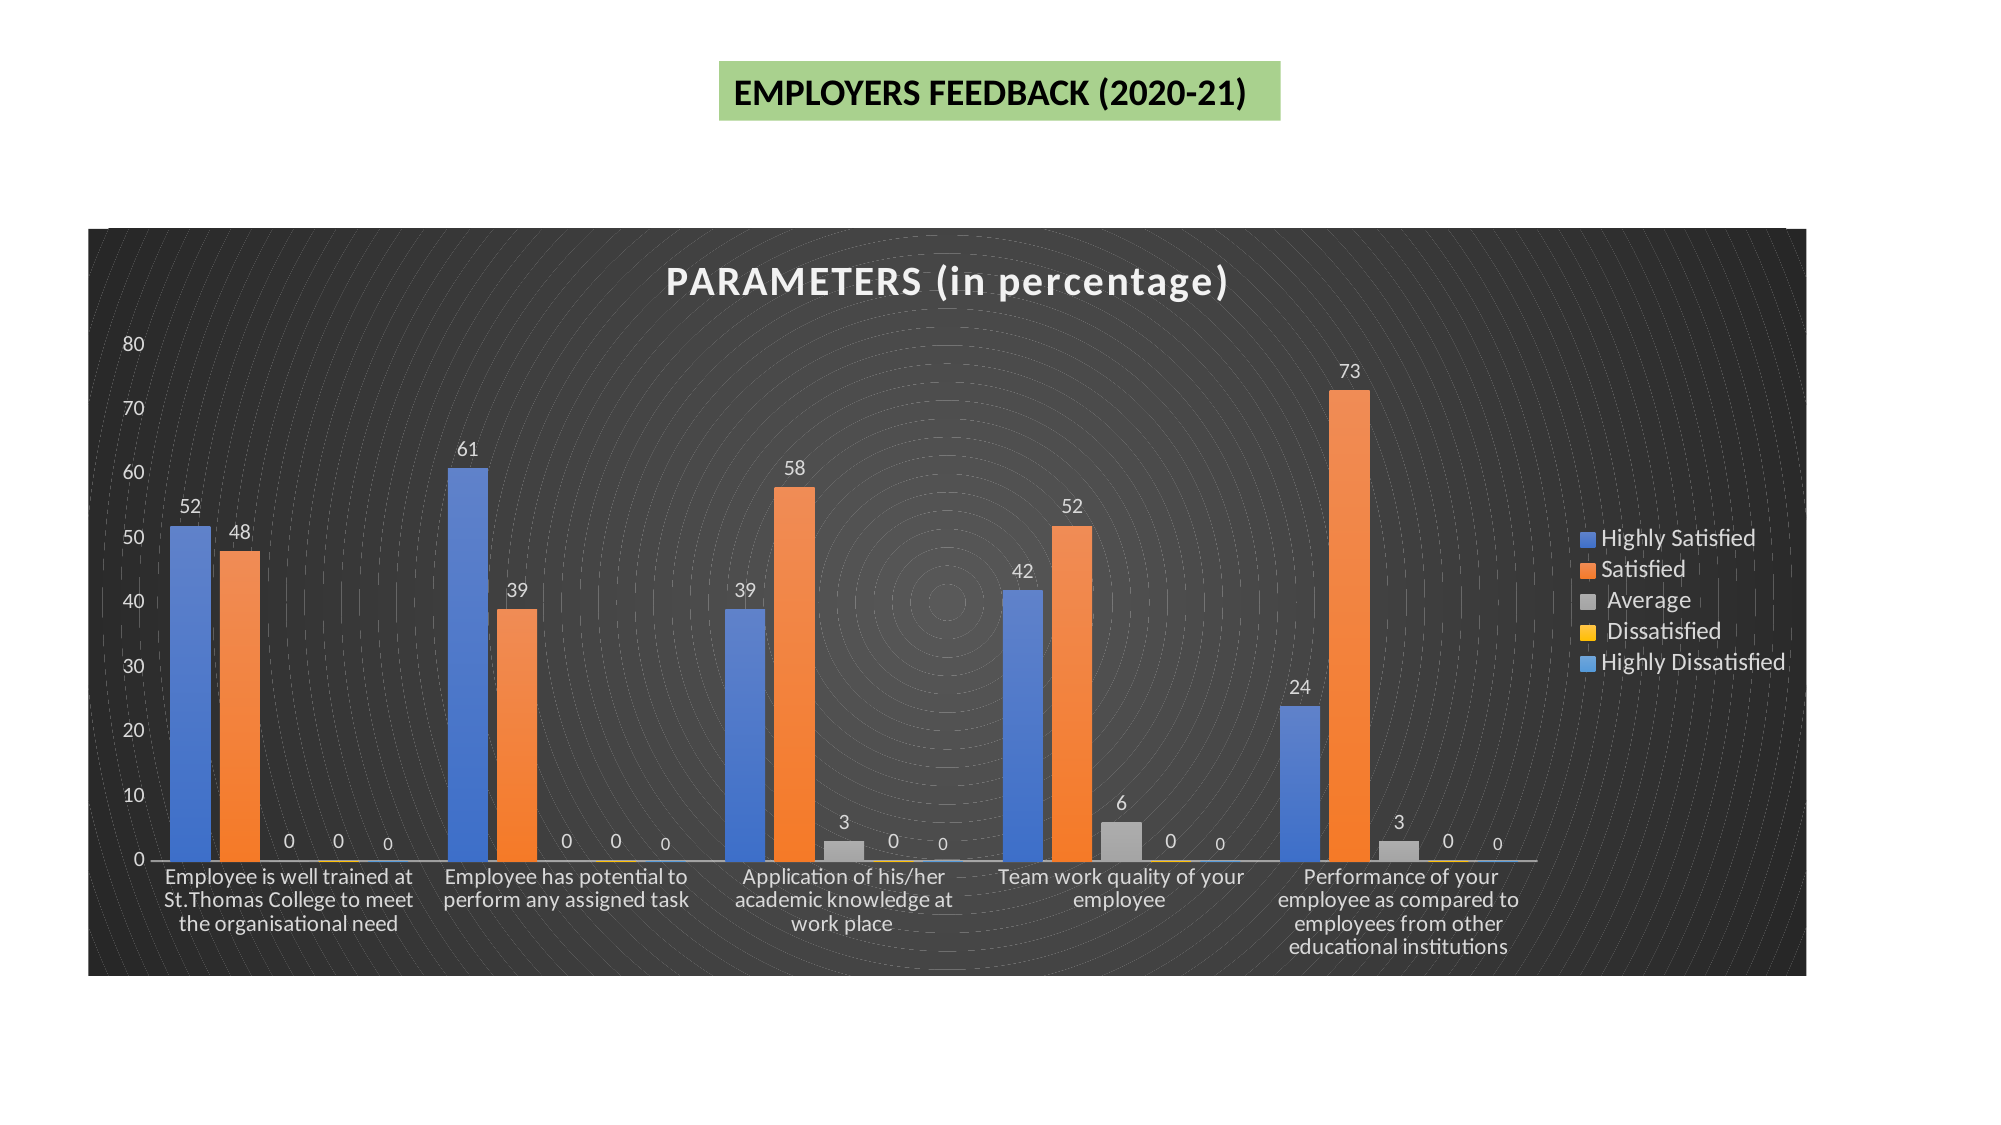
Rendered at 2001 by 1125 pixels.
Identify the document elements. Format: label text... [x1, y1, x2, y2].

text_box EMPLOYERS FEEDBACK (2020-21) [719, 61, 1281, 121]
chart [88, 228, 1807, 976]
